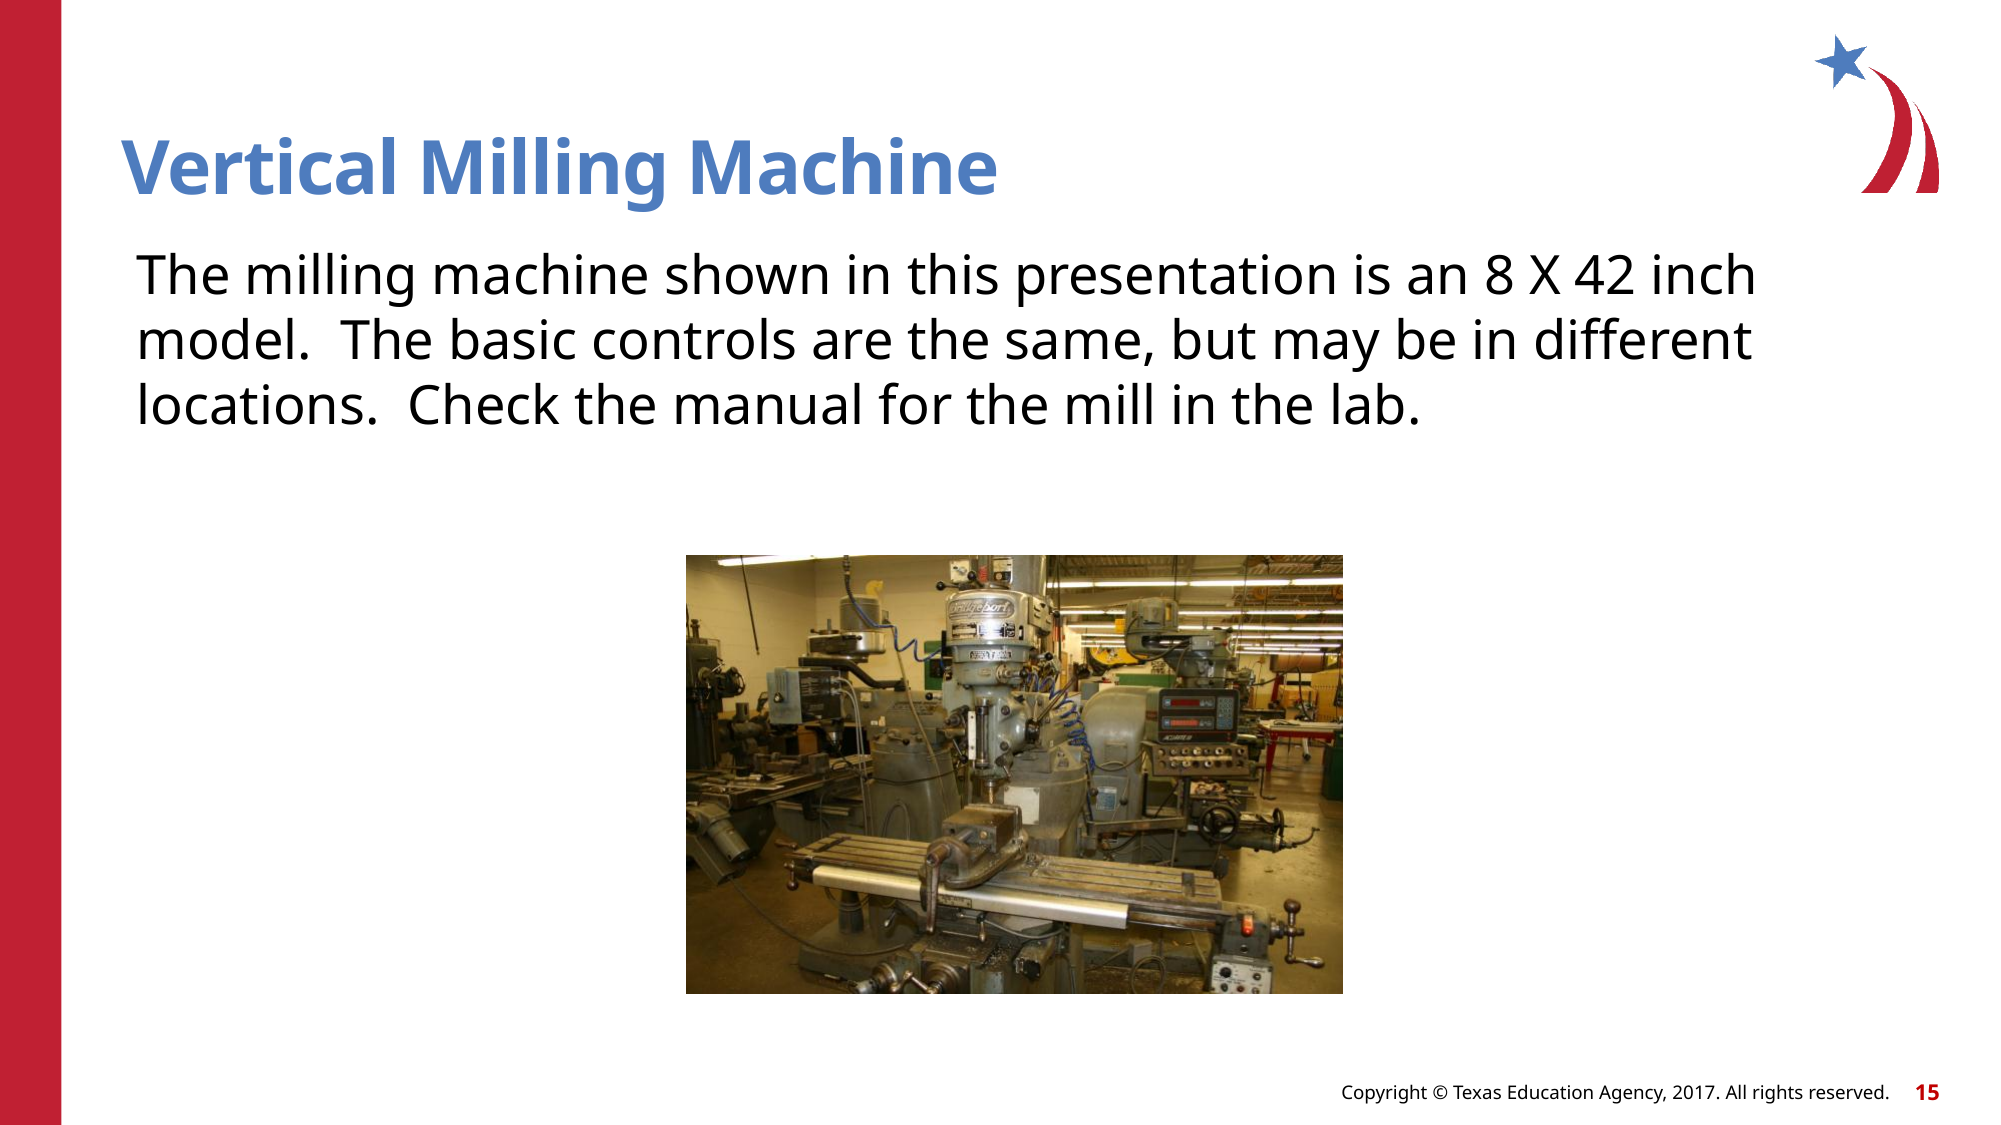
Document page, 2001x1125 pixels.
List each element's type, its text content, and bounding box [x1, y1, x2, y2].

picture [1814, 34, 1939, 193]
list The milling machine shown in this presentation is an 8 X 42 inch model. The basic controls are the same, but may be in different locations. Check the manual for the mill in the lab. [121, 233, 1936, 1010]
picture [686, 555, 1343, 994]
title Vertical Milling Machine [121, 66, 1772, 211]
